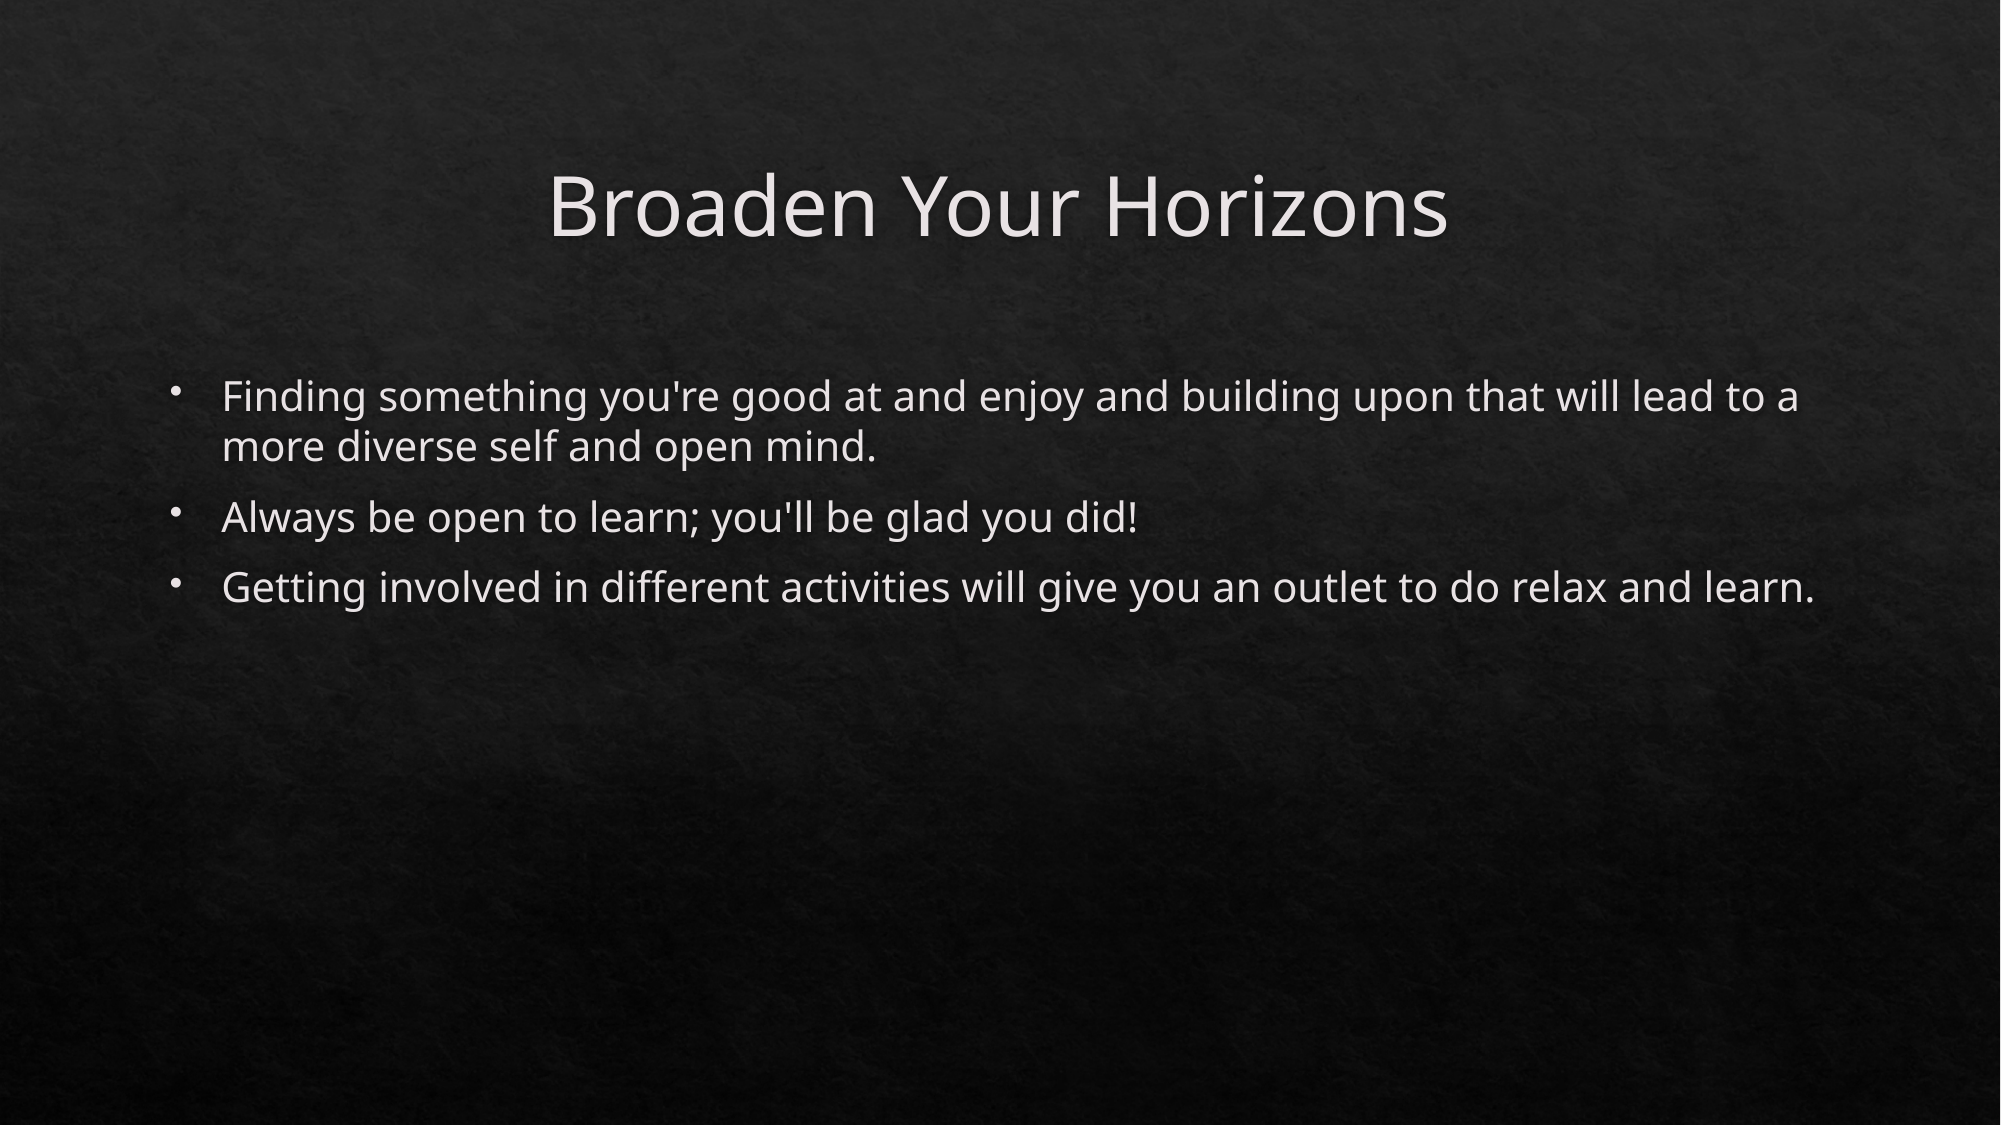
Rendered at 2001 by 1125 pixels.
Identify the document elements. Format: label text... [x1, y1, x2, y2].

title Broaden Your Horizons [149, 99, 1849, 307]
list Finding something you're good at and enjoy and building upon that will lead to a more diverse self and open mind. Always be open to learn; you'll be glad you did! Getting involved in different activities will give you an outlet to do relax and learn. [149, 361, 1849, 972]
